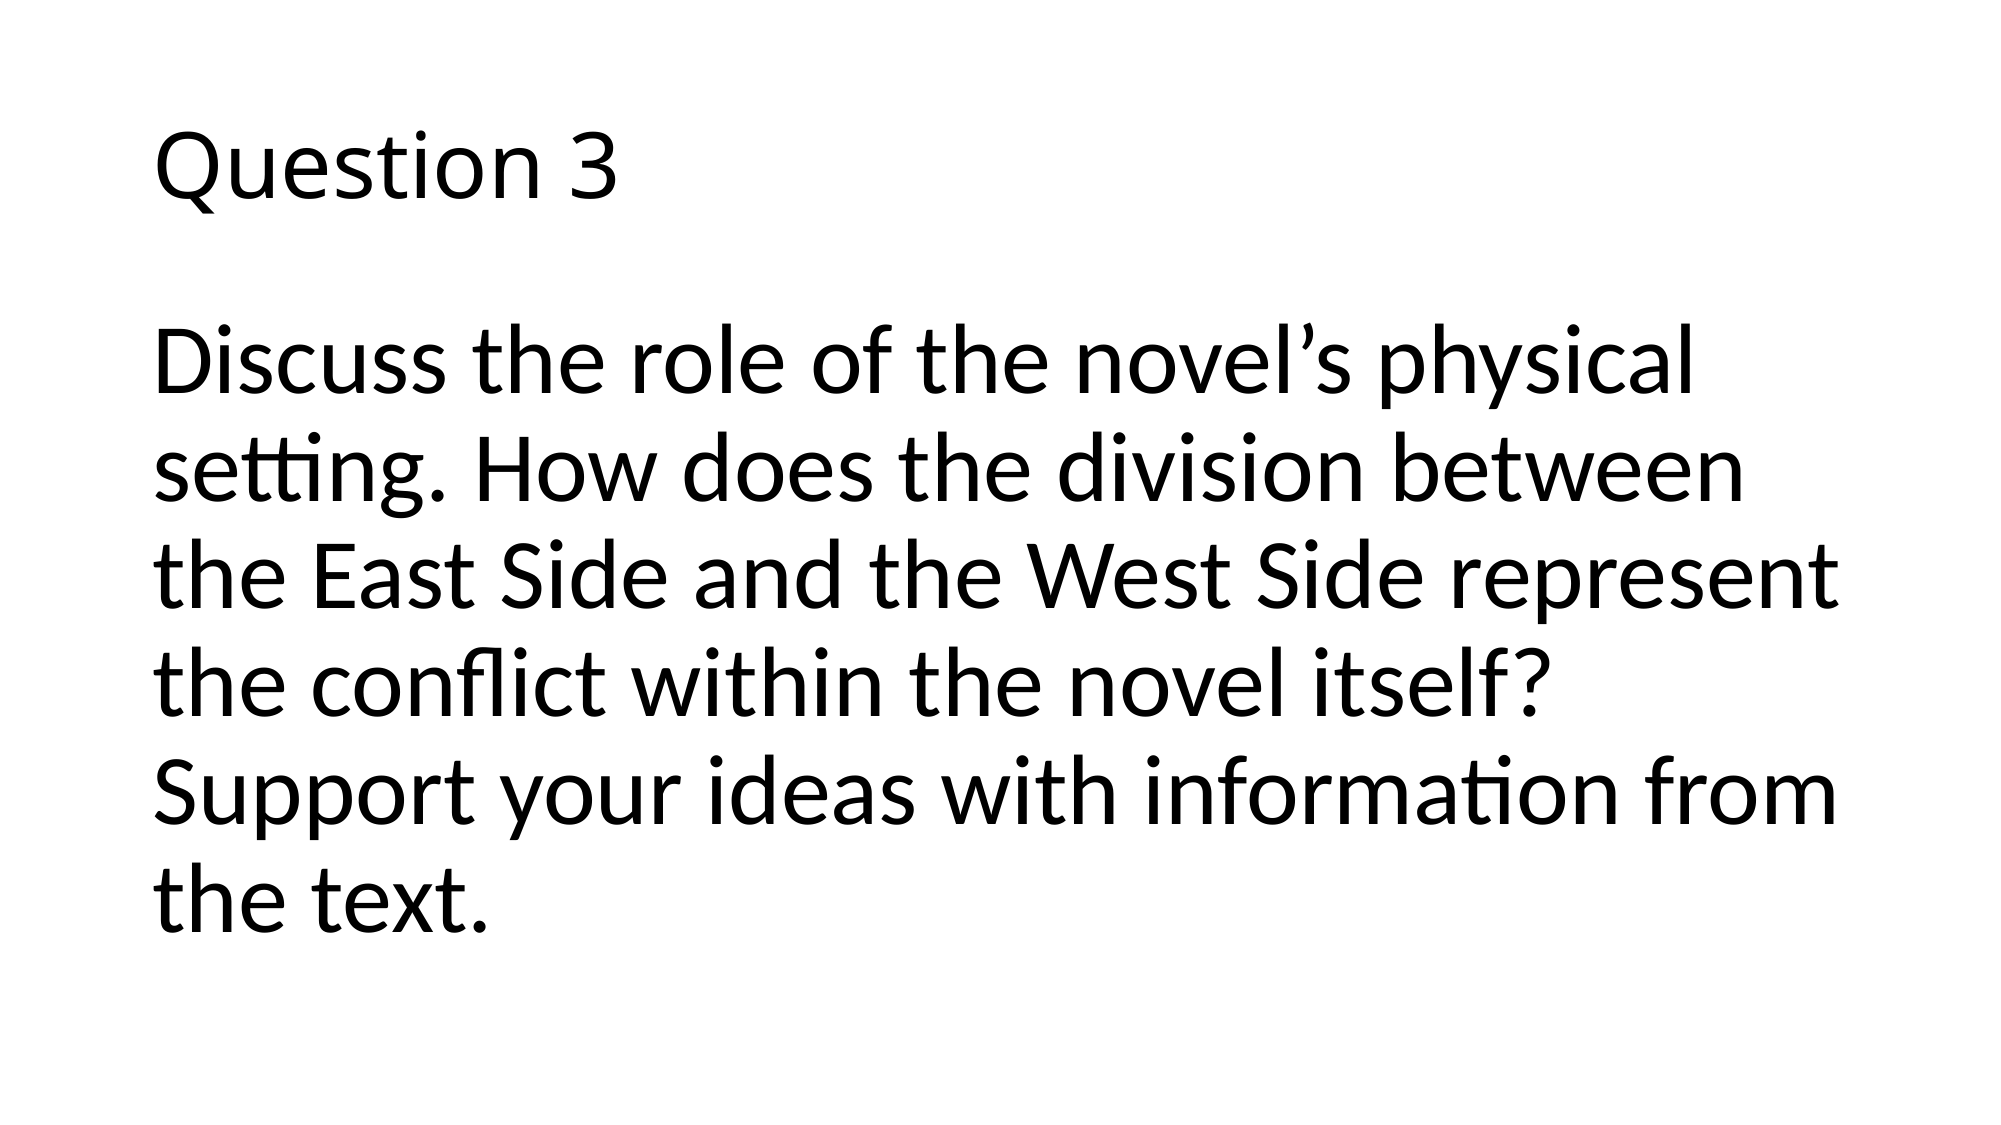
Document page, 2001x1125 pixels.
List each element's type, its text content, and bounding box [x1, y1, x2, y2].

title Question 3 [137, 59, 1863, 278]
list Discuss the role of the novel’s physical setting. How does the division between the East Side and the West Side represent the conflict within the novel itself? Support your ideas with information from the text.​ [137, 299, 1863, 1014]
